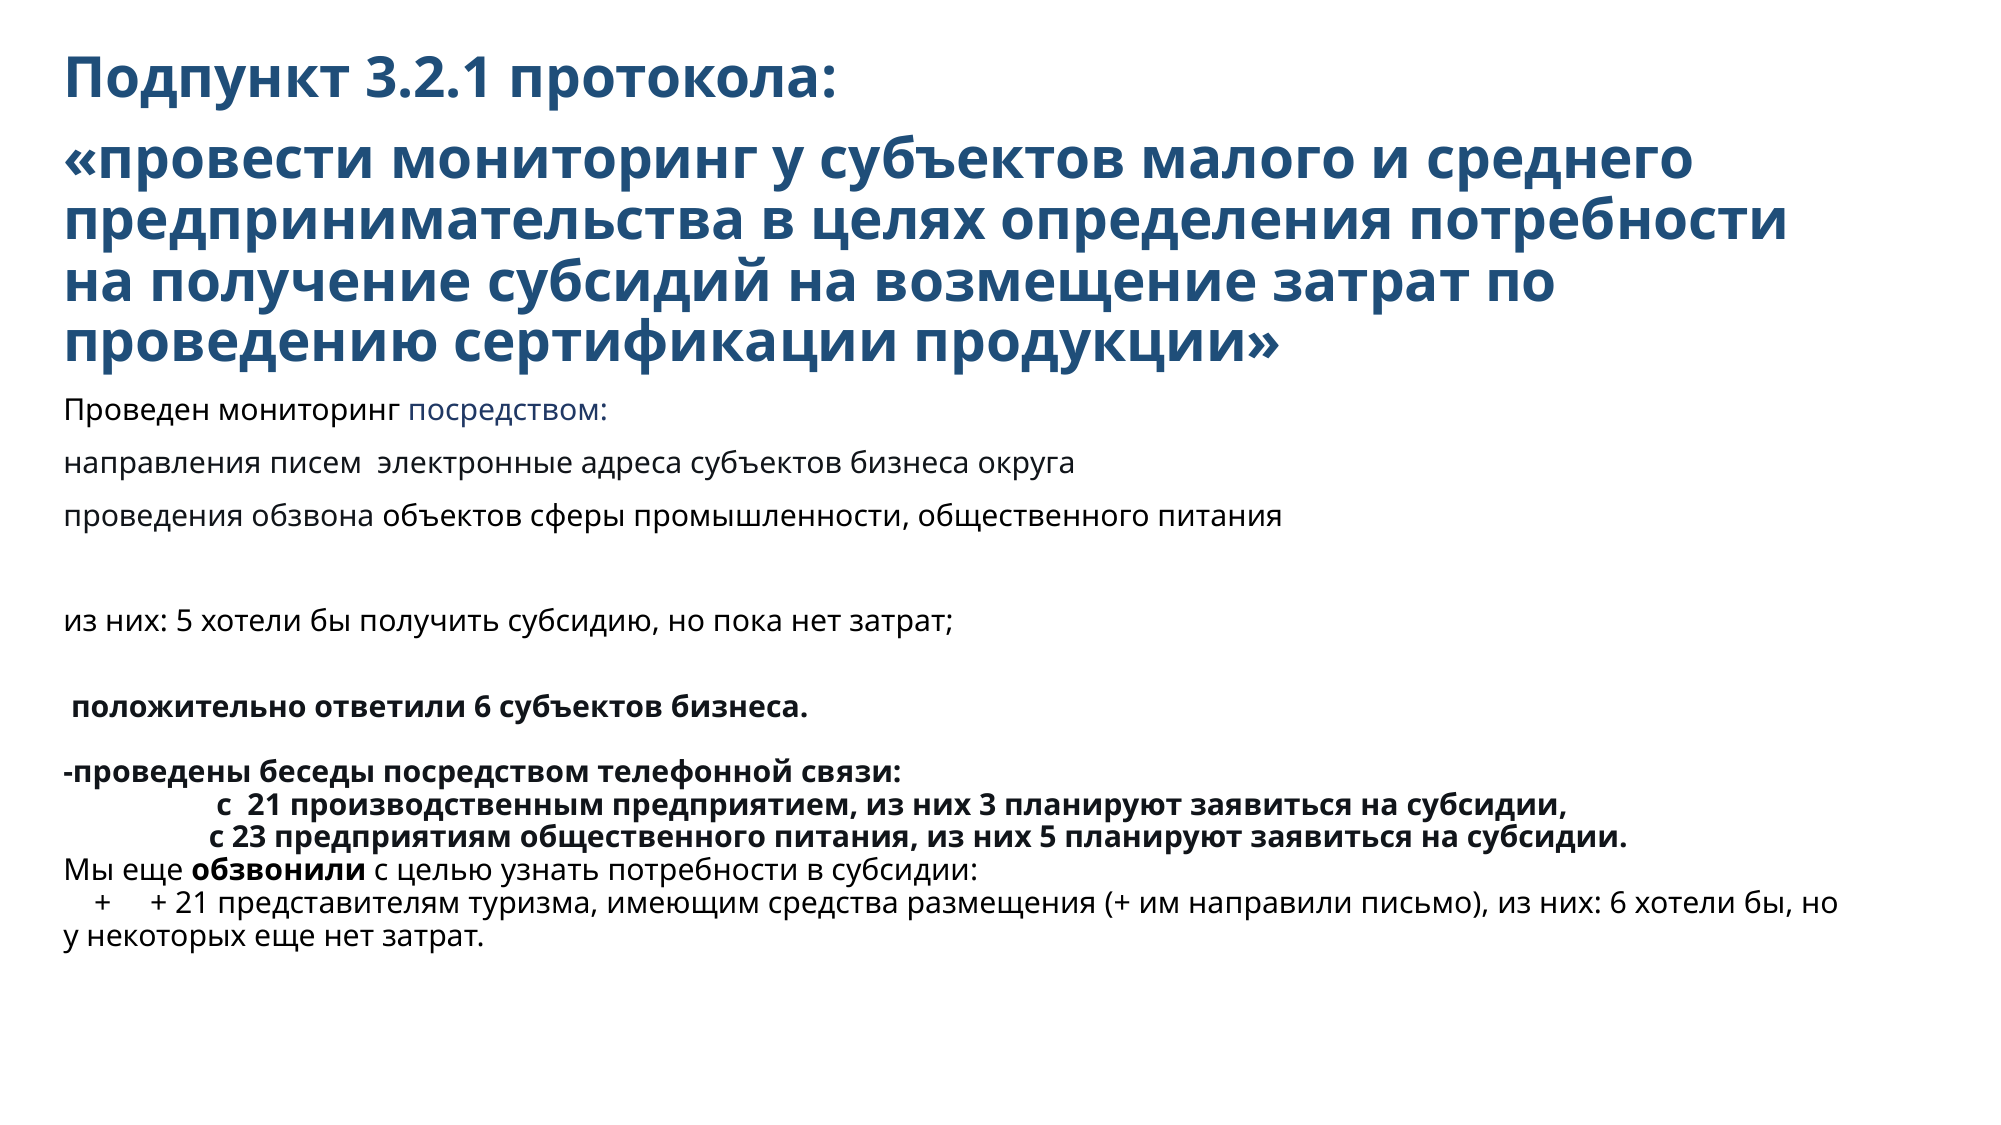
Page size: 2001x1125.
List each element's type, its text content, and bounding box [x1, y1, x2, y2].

list Подпункт 3.2.1 протокола: «провести мониторинг у субъектов малого и среднего предпринимательства в целях определения потребности на получение субсидий на возмещение затрат по проведению сертификации продукции» Проведен мониторинг посредством: направления писем электронные адреса субъектов бизнеса округа проведения обзвона объектов сферы промышленности, общественного питания из них: 5 хотели бы получить субсидию, но пока нет затрат; положительно ответили 6 субъектов бизнеса. -проведены беседы посредством телефонной связи: с 21 производственным предприятием, из них 3 планируют заявиться на субсидии, с 23 предприятиям общественного питания, из них 5 планируют заявиться на субсидии. Мы еще обзвонили с целью узнать потребности в субсидии: + + 21 представителям туризма, имеющим средства размещения (+ им направили письмо), из них: 6 хотели бы, но у некоторых еще нет затрат. [48, 41, 1863, 1014]
